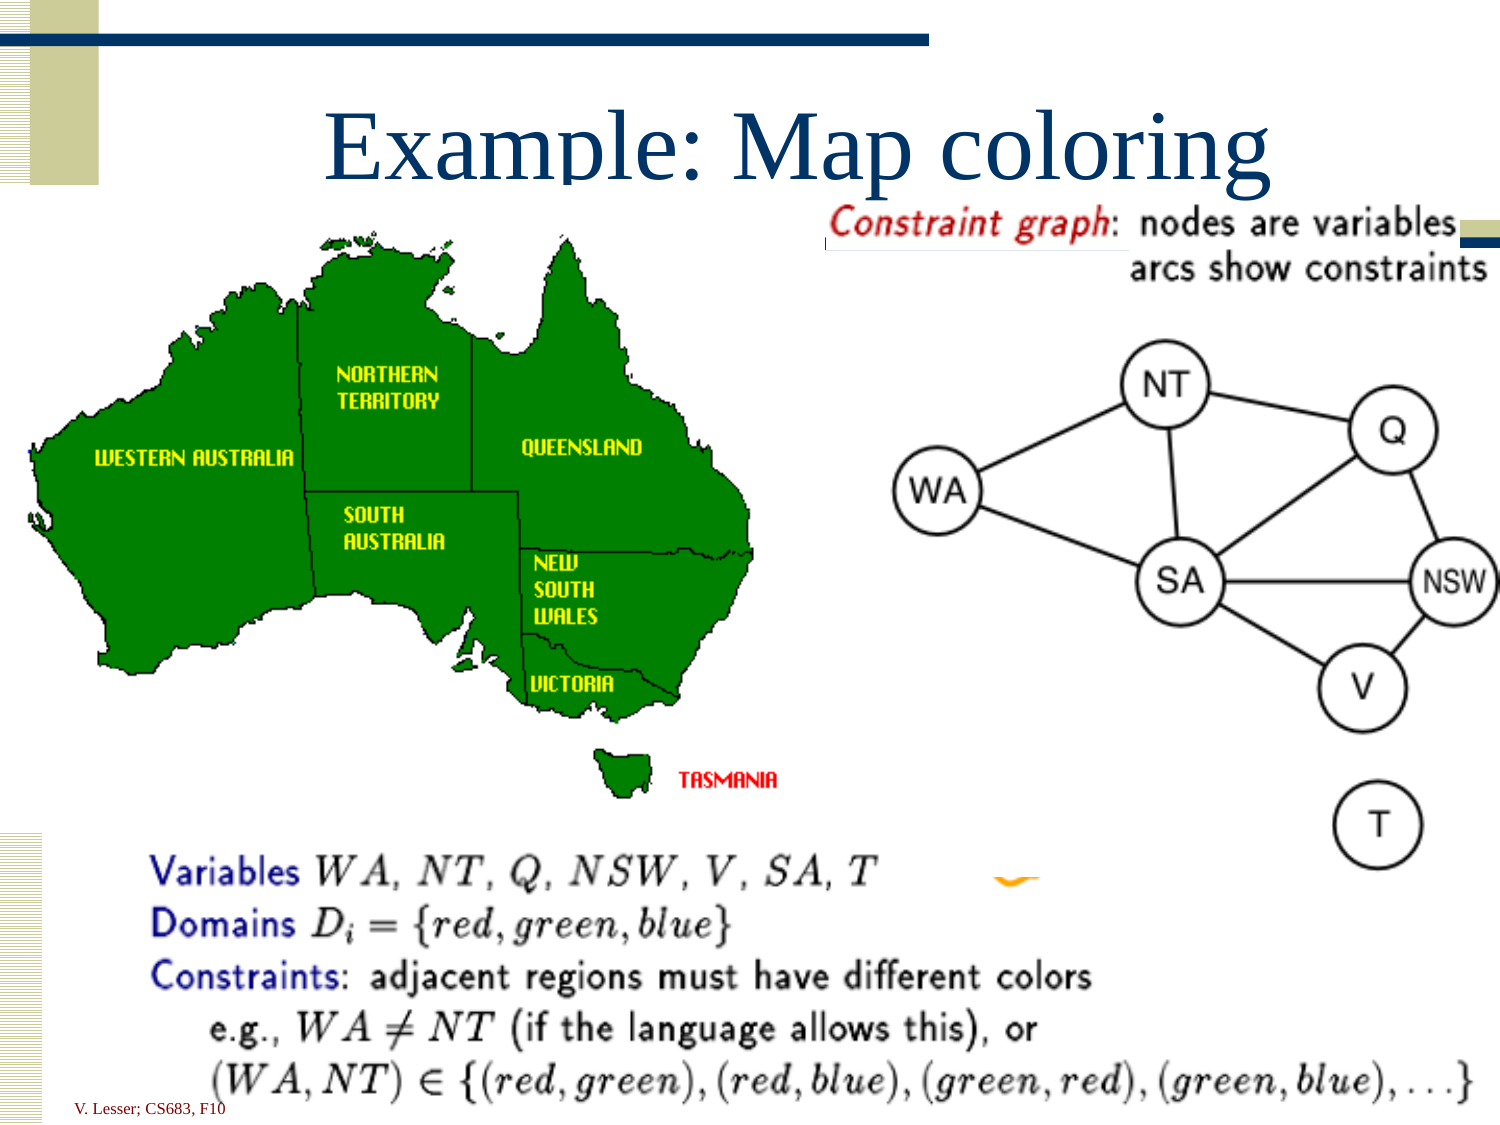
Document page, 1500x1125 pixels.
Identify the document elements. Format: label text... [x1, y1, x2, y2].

footer V. Lesser; CS683, F10 [58, 1067, 102, 1125]
picture [107, 337, 1500, 1125]
picture [0, 185, 1500, 832]
title Example: Map coloring [123, 59, 1474, 239]
